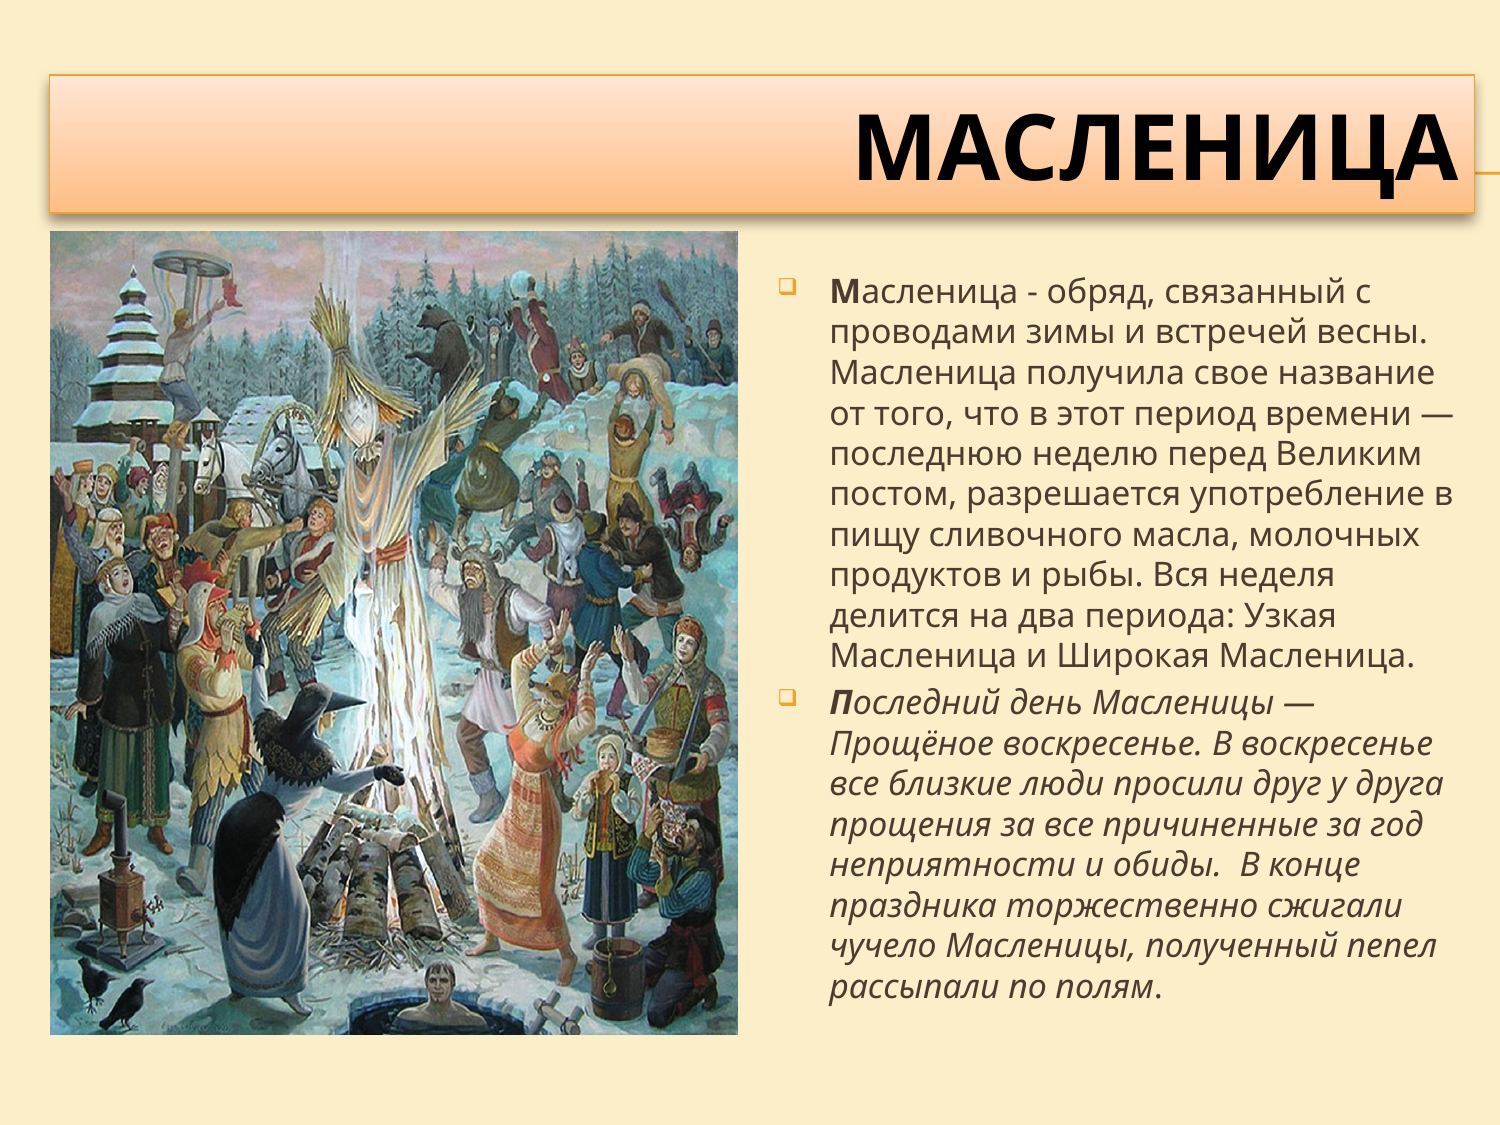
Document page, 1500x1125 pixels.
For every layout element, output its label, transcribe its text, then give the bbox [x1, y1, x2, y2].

list Масленица - обряд, связанный с проводами зимы и встречей весны. Масленица получила свое название от того, что в этот период времени — последнюю неделю перед Великим постом, разрешается употребление в пищу сливочного масла, молочных продуктов и рыбы. Вся неделя делится на два периода: Узкая Масленица и Широкая Масленица. Последний день Масленицы — Прощёное воскресенье. В воскресенье все близкие люди просили друг у друга прощения за все причиненные за год неприятности и обиды. В конце праздника торжественно сжигали чучело Масленицы, полученный пепел рассыпали по полям. [762, 262, 1475, 1038]
title масленица [49, 74, 1475, 214]
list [49, 231, 738, 1036]
